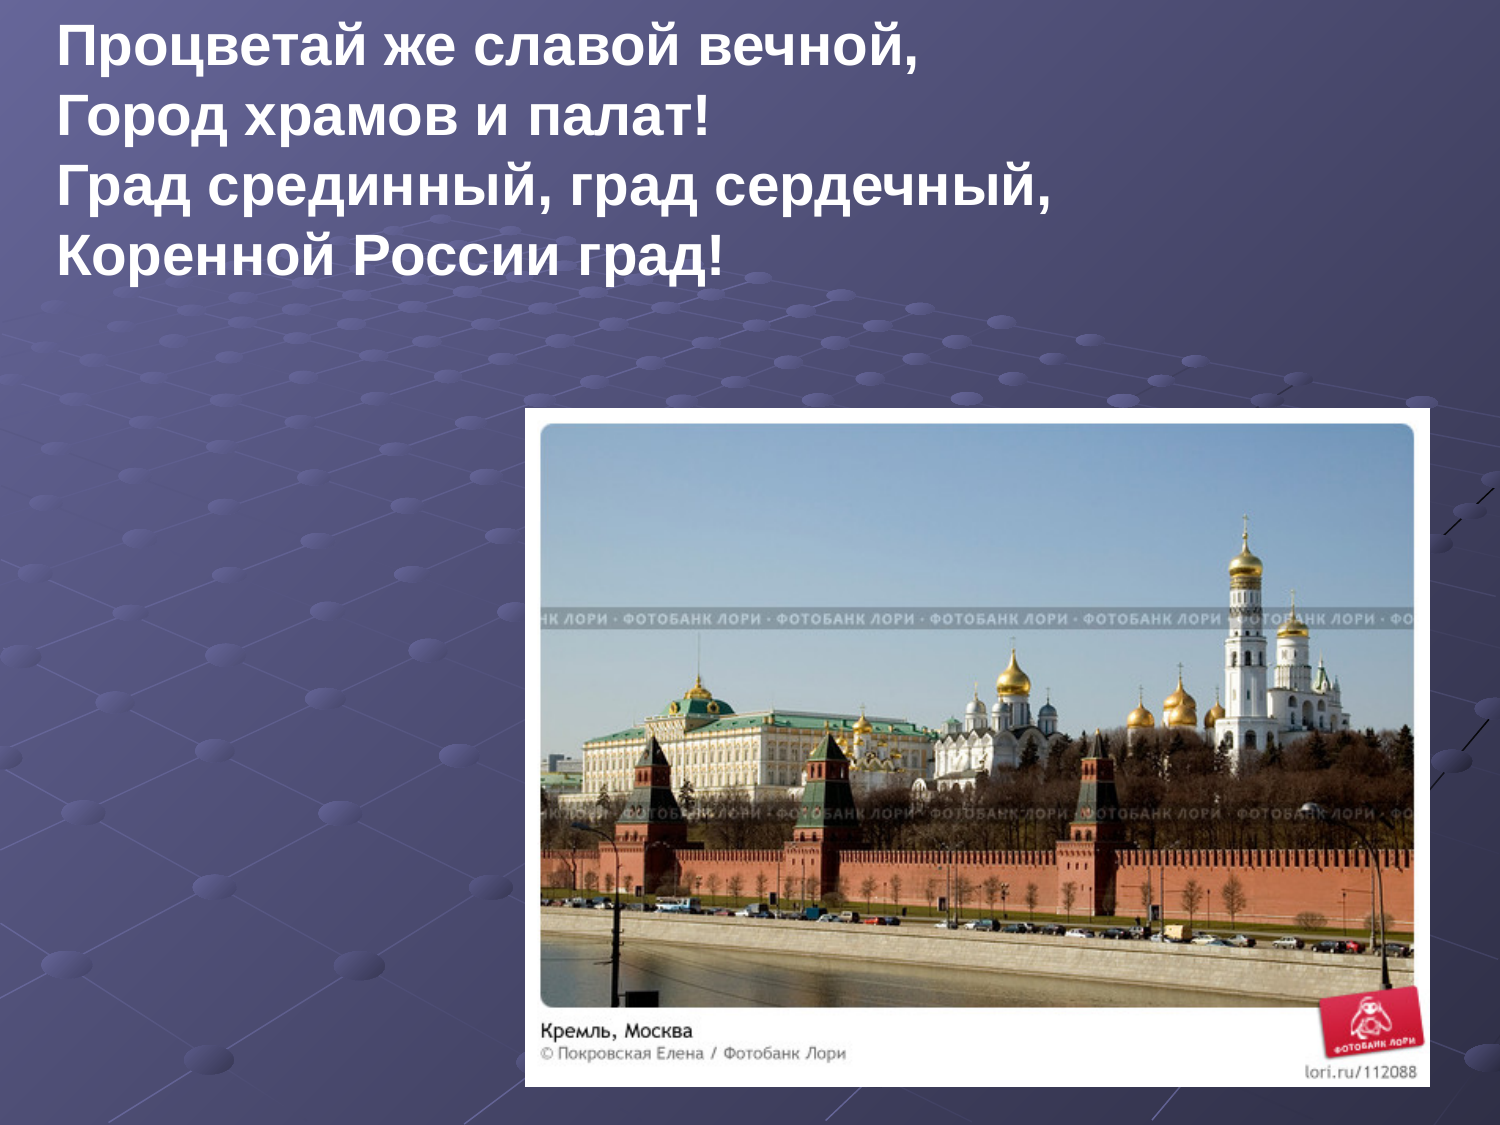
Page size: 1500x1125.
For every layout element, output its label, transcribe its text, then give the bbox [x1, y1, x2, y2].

picture [525, 408, 1430, 1087]
text_box Процветай же славой вечной, Город храмов и палат! Град срединный, град сердечный, Коренной России град! [41, 0, 1125, 295]
